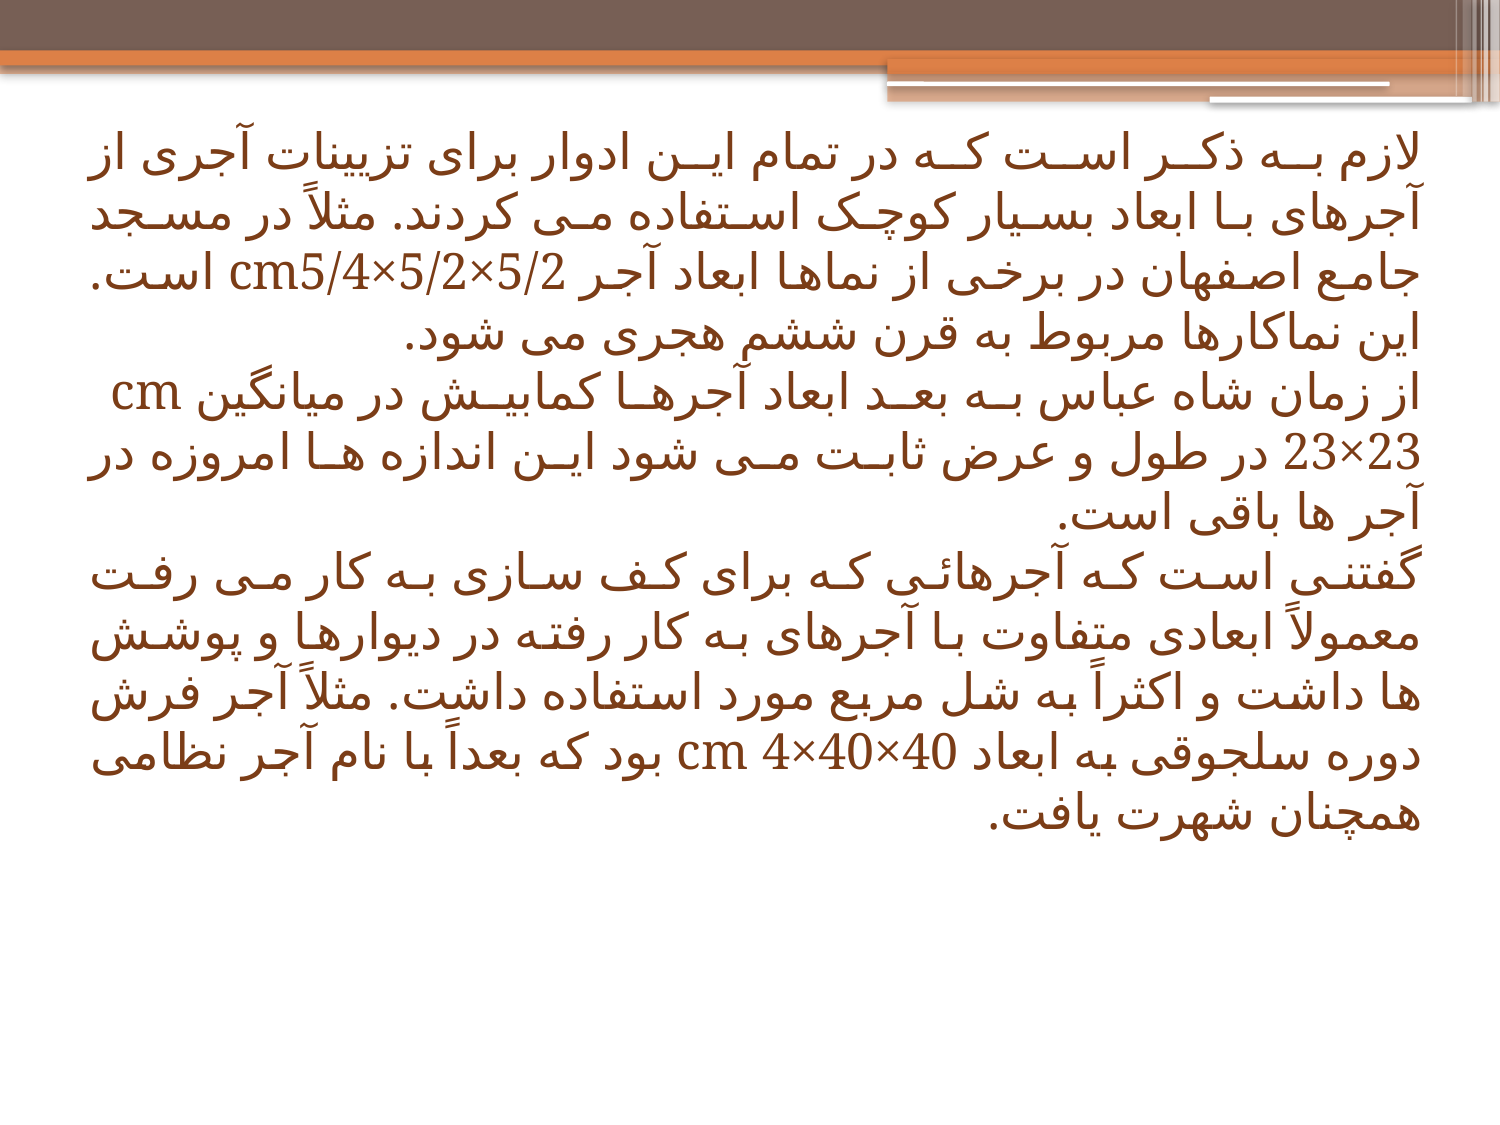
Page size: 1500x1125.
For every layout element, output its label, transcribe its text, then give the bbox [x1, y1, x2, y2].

text_box لازم به ذکر است که در تمام این ادوار برای تزیینات آجری از آجرهای با ابعاد بسیار کوچک استفاده می کردند. مثلاً در مسجد جامع اصفهان در برخی از نماها ابعاد آجر cm5/4×5/2×5/2 است. این نماکارها مربوط به قرن ششم هجری می شود. از زمان شاه عباس به بعد ابعاد آجرها کمابیش در میانگین cm 23×23 در طول و عرض ثابت می شود این اندازه ها امروزه در آجر ها باقی است. گفتنی است که آجرهائی که برای کف سازی به کار می رفت معمولاً ابعادی متفاوت با آجرهای به کار رفته در دیوارها و پوشش ها داشت و اکثراً به شل مربع مورد استفاده داشت. مثلاً آجر فرش دوره سلجوقی به ابعاد cm 4×40×40 بود که بعداً با نام آجر نظامی همچنان شهرت یافت. [74, 112, 1438, 893]
